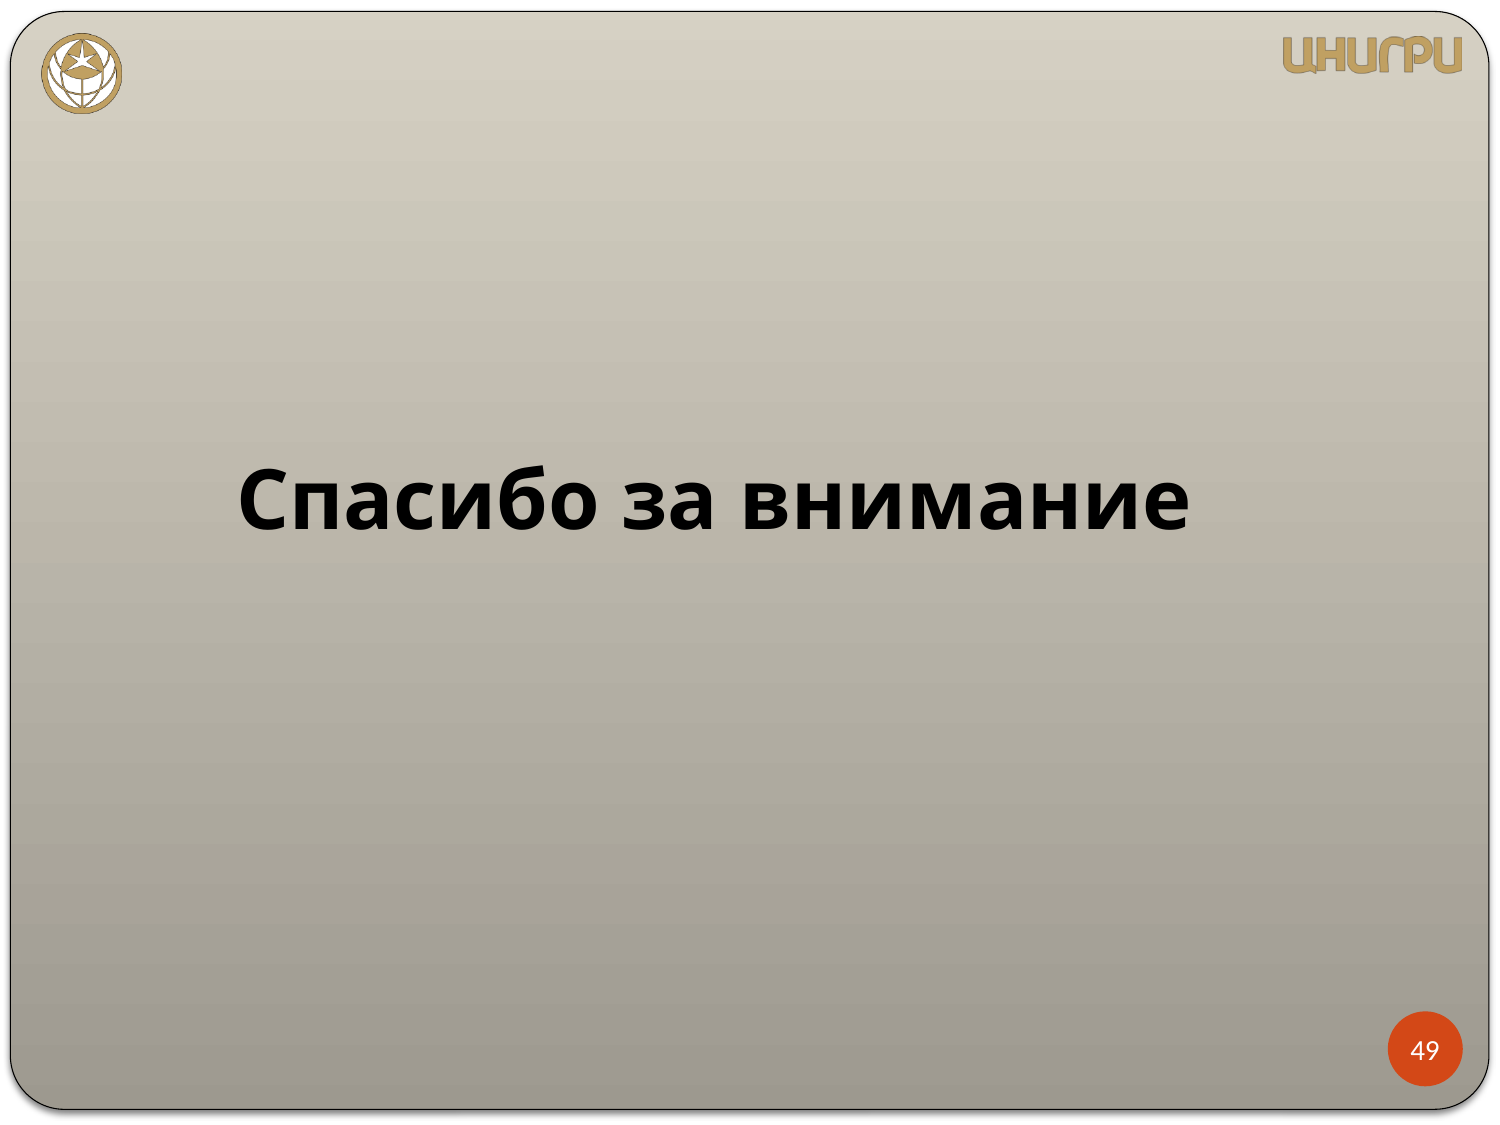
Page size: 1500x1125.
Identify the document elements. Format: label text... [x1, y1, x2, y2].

title Спасибо за внимание [76, 373, 1352, 562]
slide_number 49 [1387, 1011, 1463, 1087]
picture [41, 33, 122, 114]
picture [1283, 36, 1462, 74]
